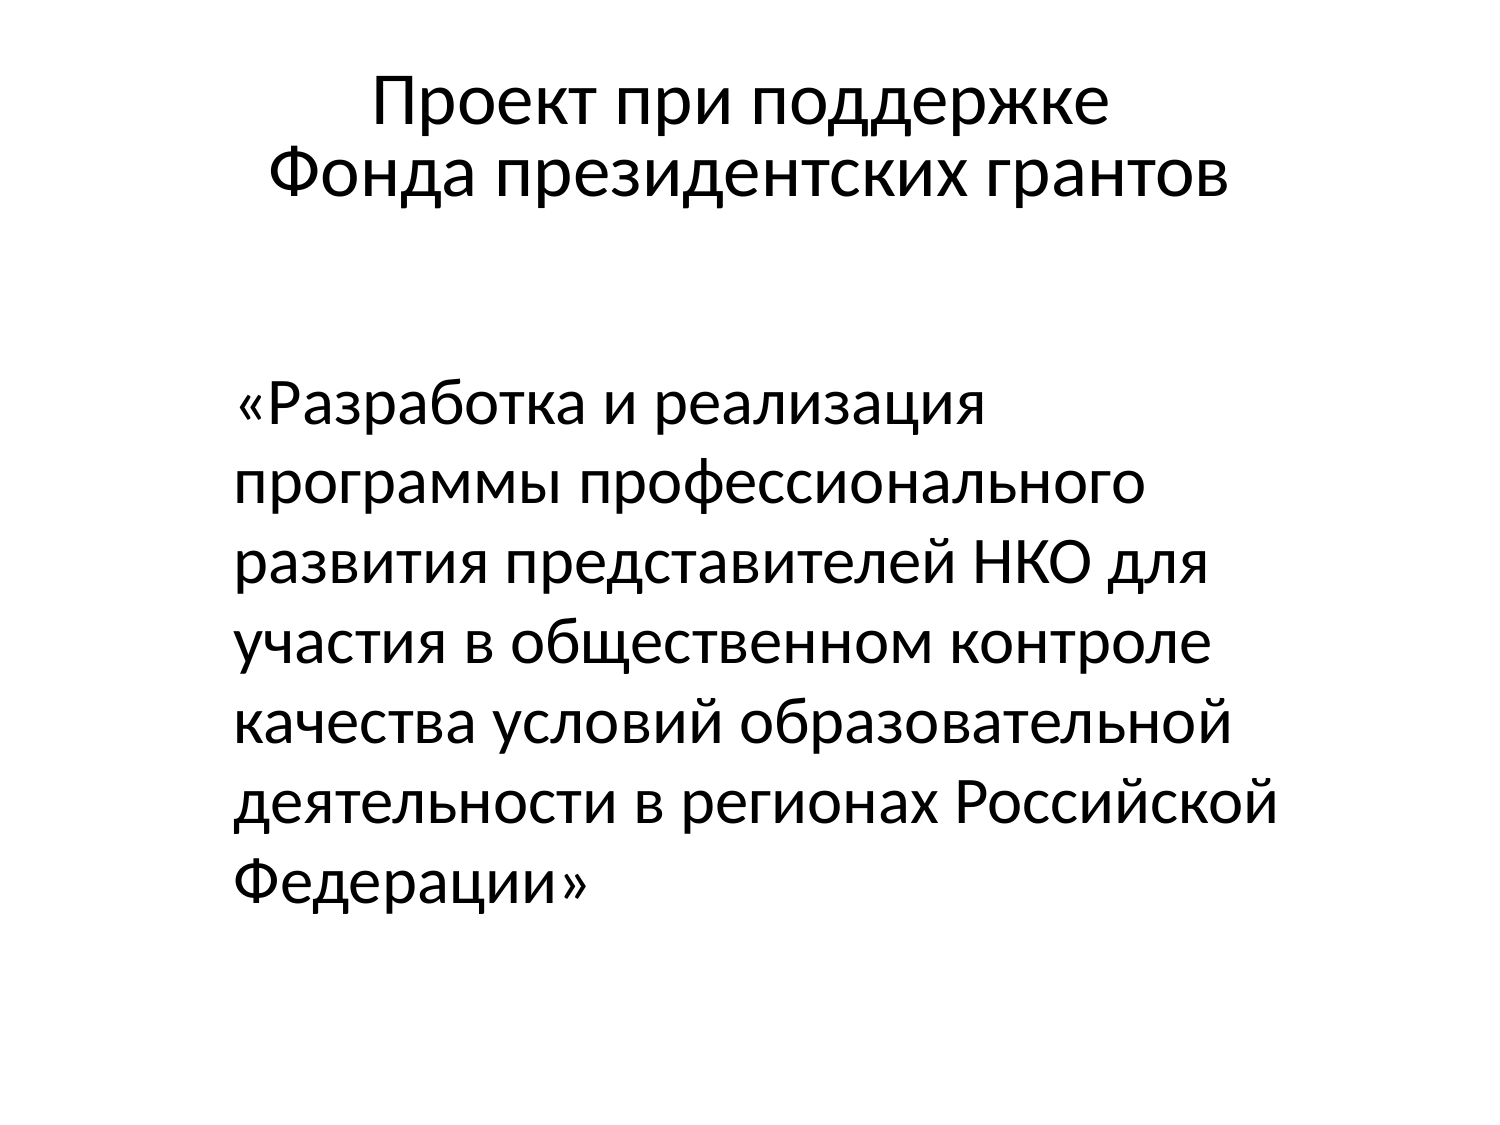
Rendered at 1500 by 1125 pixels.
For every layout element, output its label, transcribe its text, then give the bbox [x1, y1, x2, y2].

title Проект при поддержке Фонда президентских грантов [75, 45, 1425, 233]
list «Разработка и реализация программы профессионального развития представителей НКО для участия в общественном контроле качества условий образовательной деятельности в регионах Российской Федерации» [218, 349, 1306, 929]
